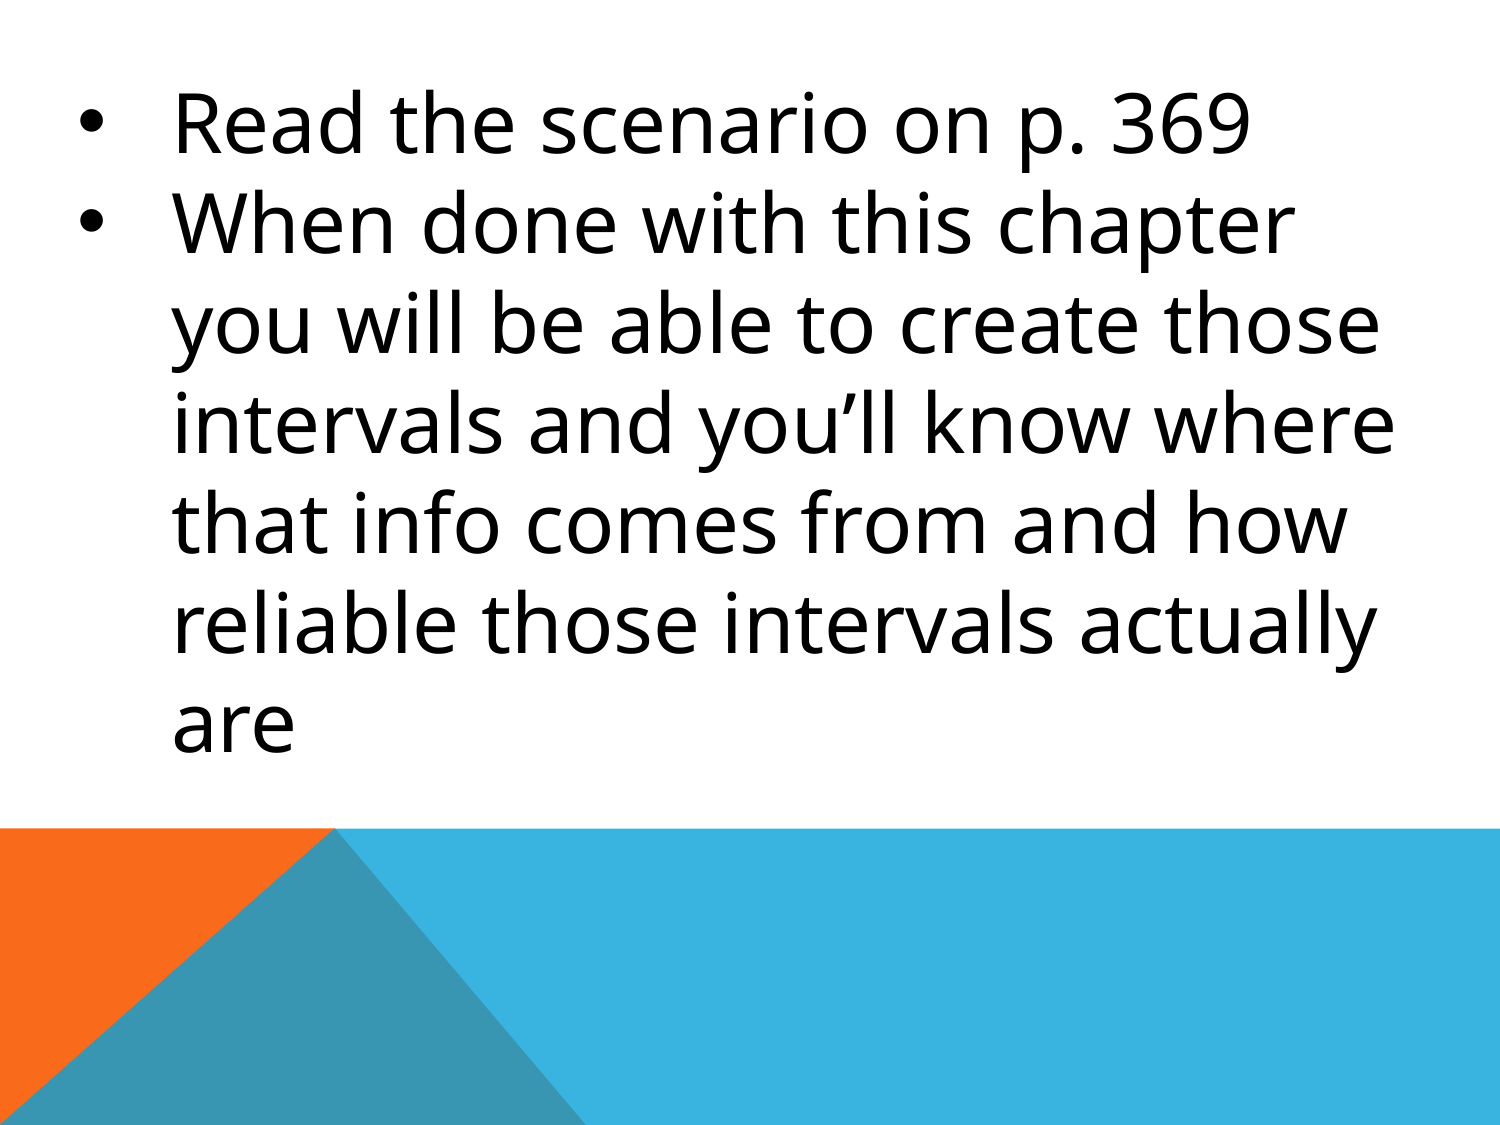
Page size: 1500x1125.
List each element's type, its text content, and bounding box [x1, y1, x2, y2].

text_box Read the scenario on p. 369 When done with this chapter you will be able to create those intervals and you’ll know where that info comes from and how reliable those intervals actually are [62, 62, 1450, 877]
